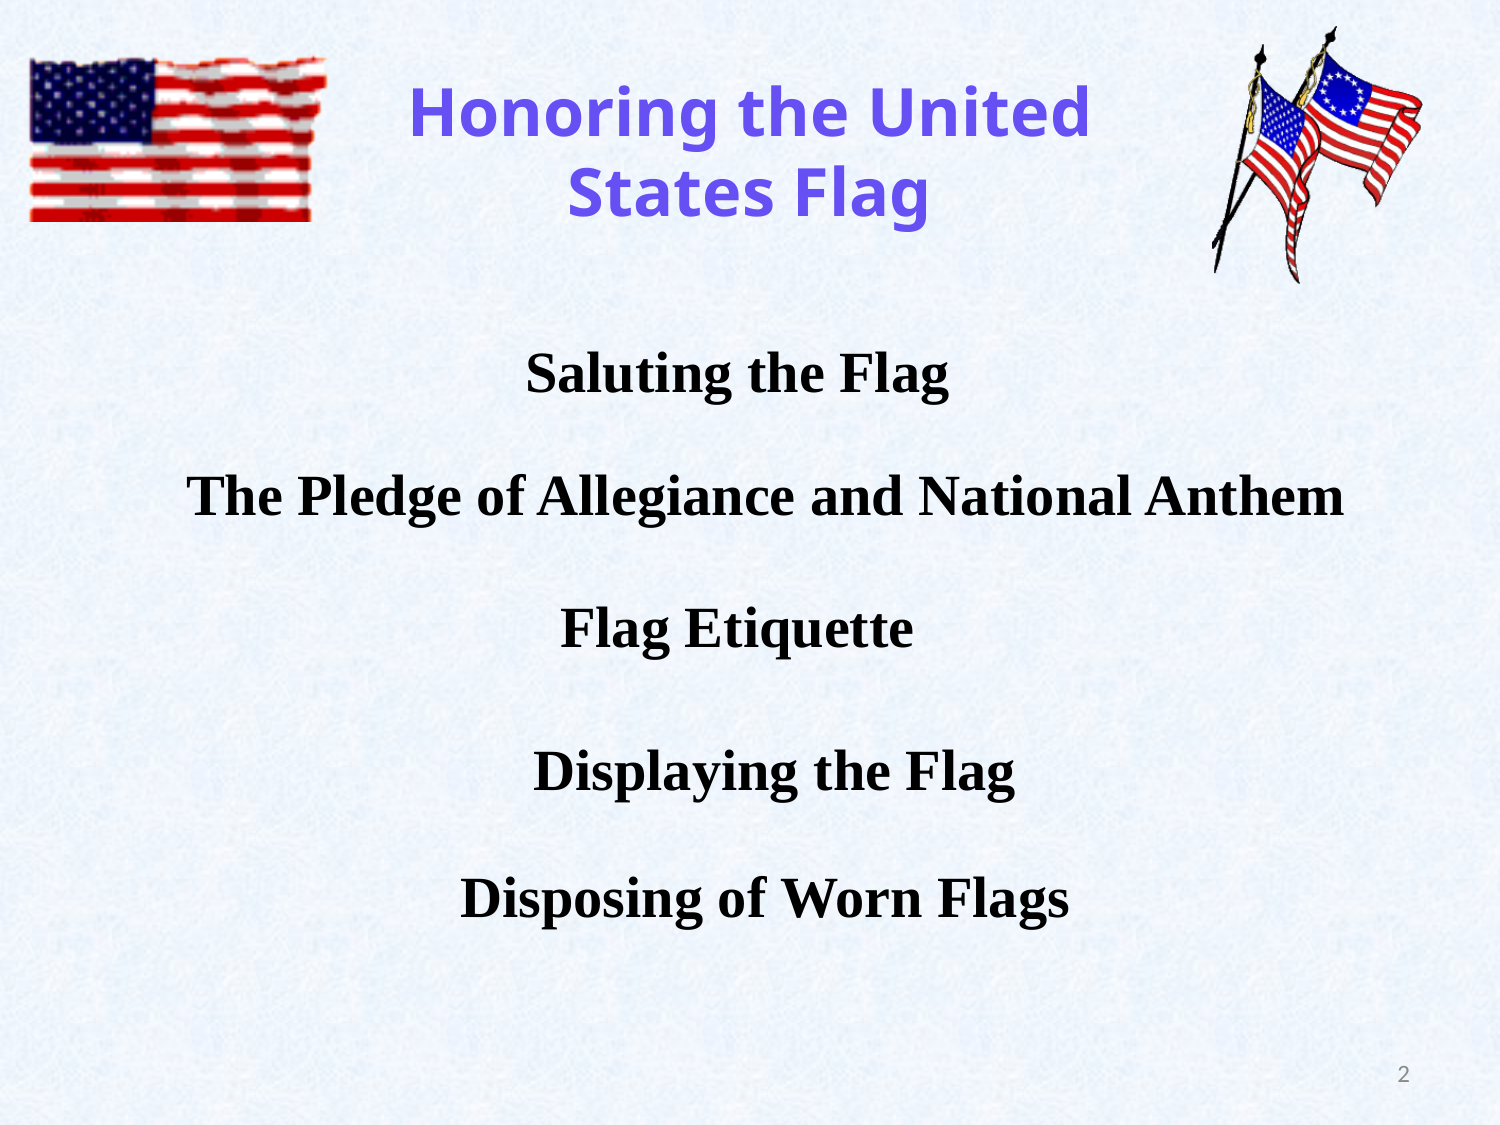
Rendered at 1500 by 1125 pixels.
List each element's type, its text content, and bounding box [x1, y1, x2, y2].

text_box Saluting the Flag [337, 326, 1138, 412]
text_box The Pledge of Allegiance and National Anthem [171, 450, 1433, 580]
picture [1212, 24, 1424, 287]
picture [24, 49, 338, 223]
text_box Disposing of Worn Flags [212, 851, 1318, 937]
slide_number 2 [1074, 1042, 1425, 1103]
text_box Honoring the United States Flag [362, 62, 1138, 238]
text_box Flag Etiquette [375, 581, 1100, 666]
text_box Displaying the Flag [337, 725, 1213, 855]
